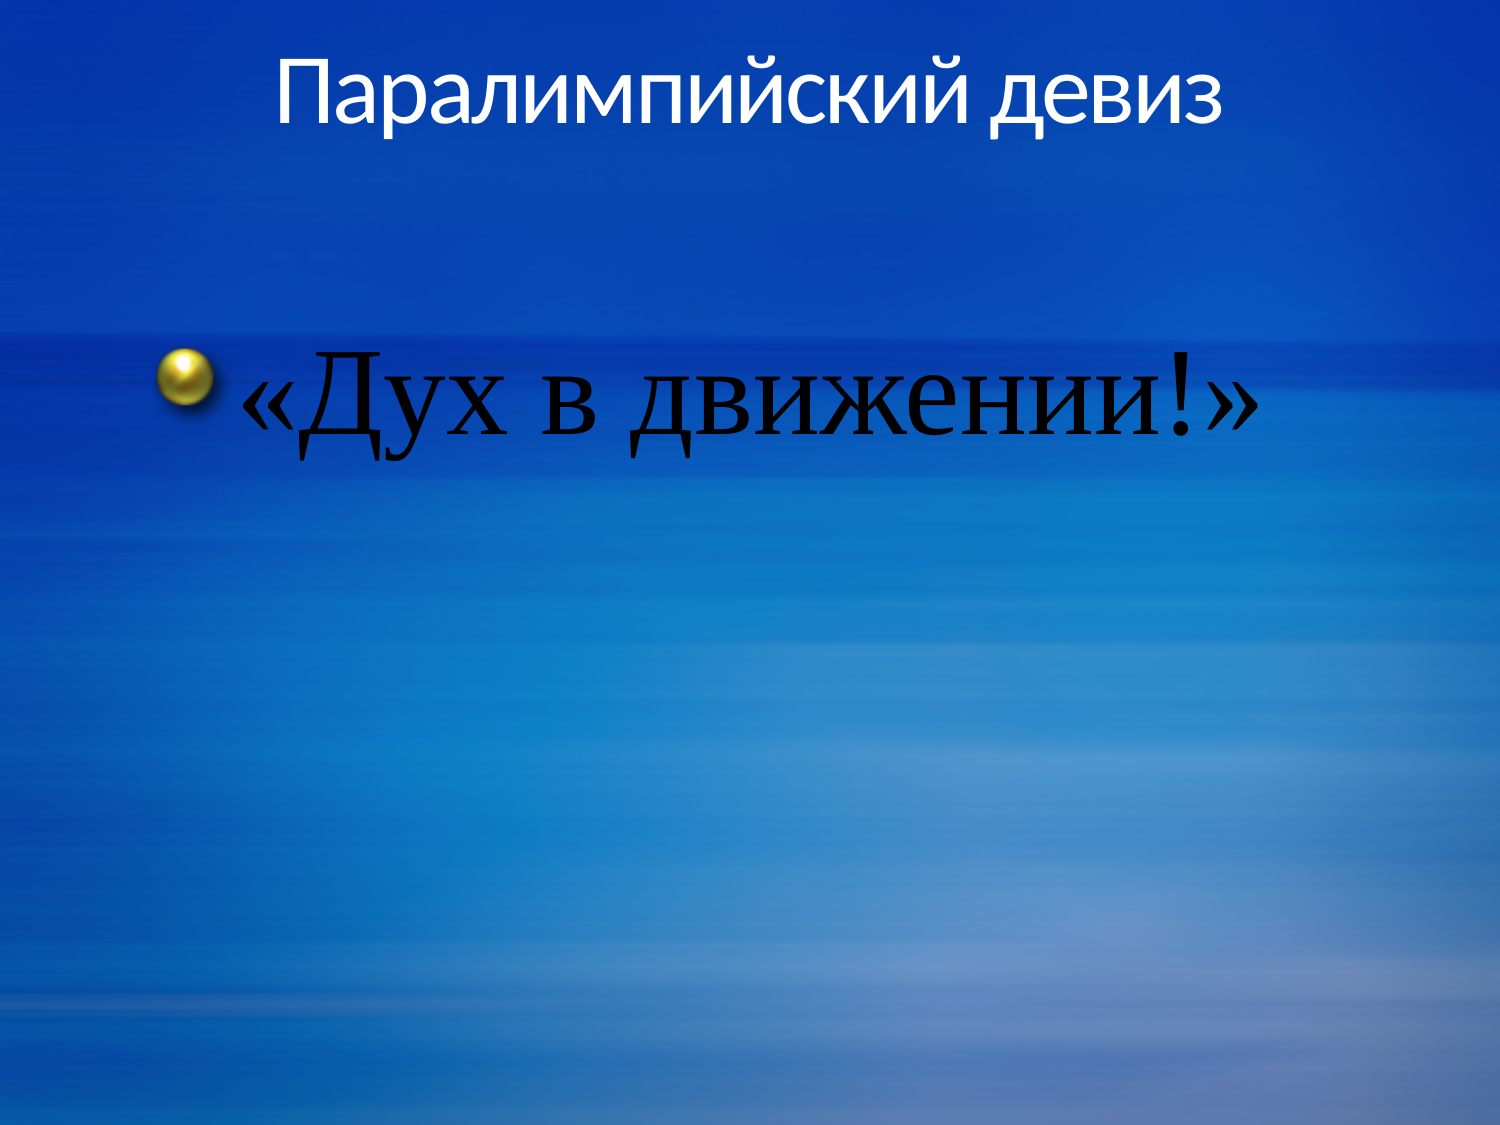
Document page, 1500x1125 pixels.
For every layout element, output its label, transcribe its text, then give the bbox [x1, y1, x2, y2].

title Паралимпийский девиз [62, 37, 1438, 147]
list «Дух в движении!» [62, 231, 1353, 462]
picture [0, 0, 1500, 1125]
